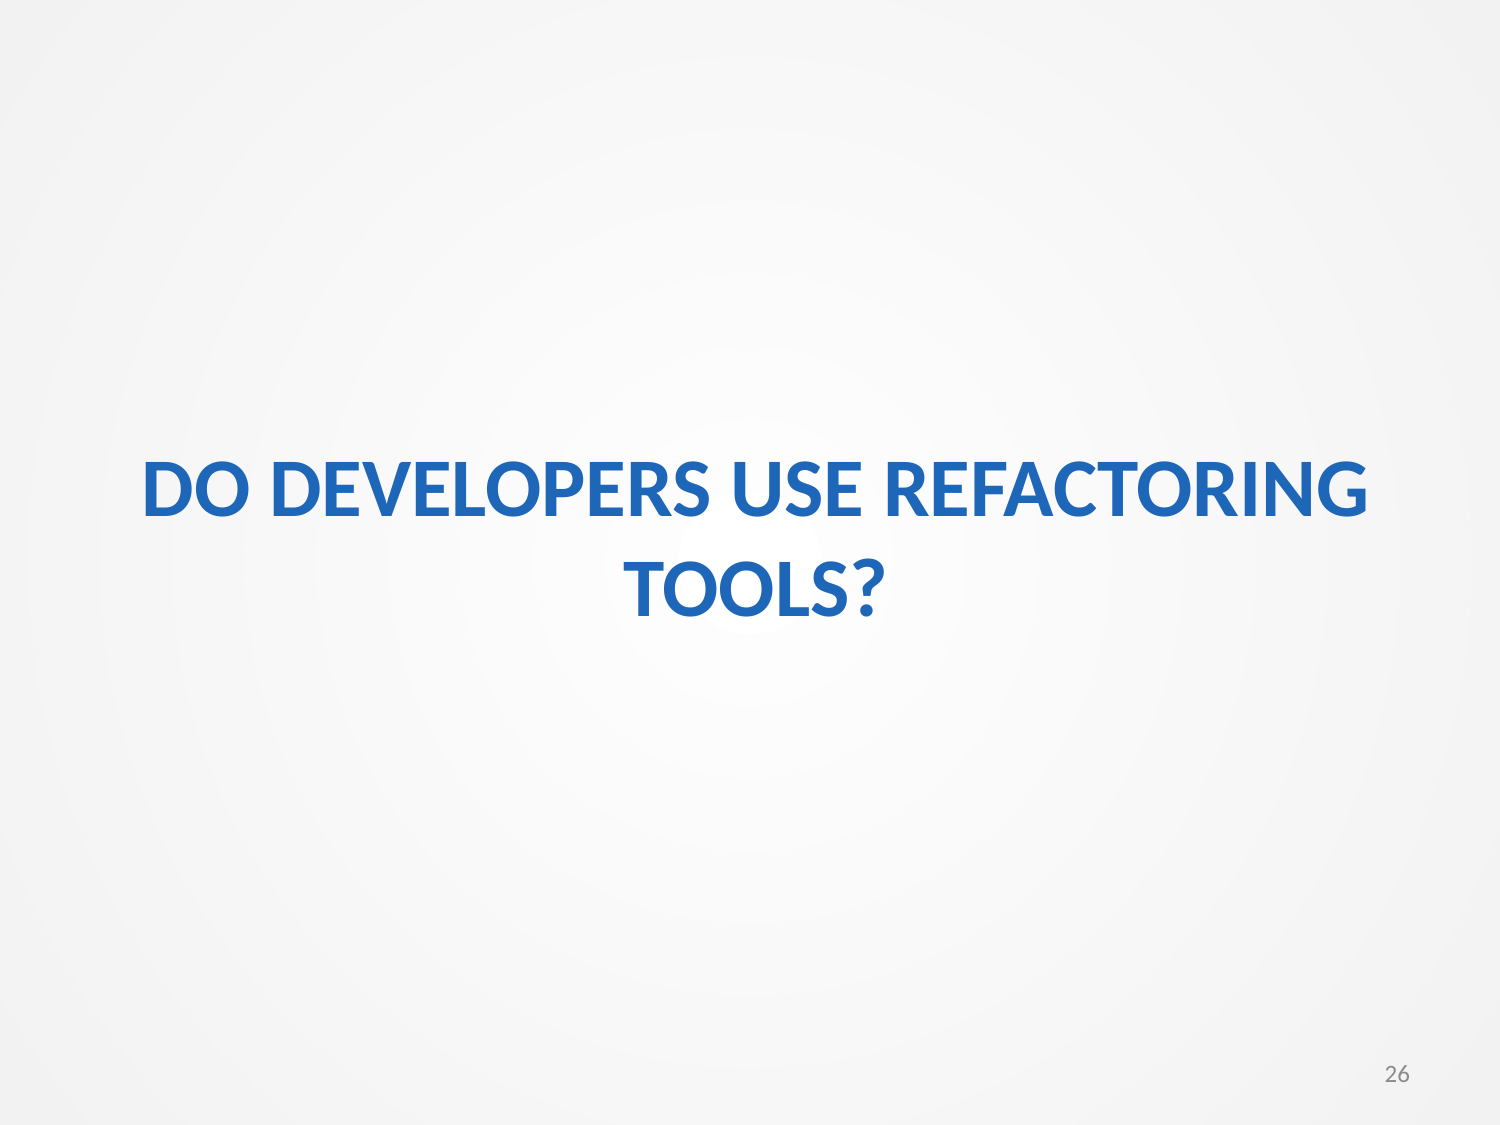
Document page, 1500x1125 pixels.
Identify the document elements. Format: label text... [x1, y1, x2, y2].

title Do developers use refactoring tools? [118, 421, 1394, 646]
slide_number 26 [1074, 1042, 1425, 1103]
